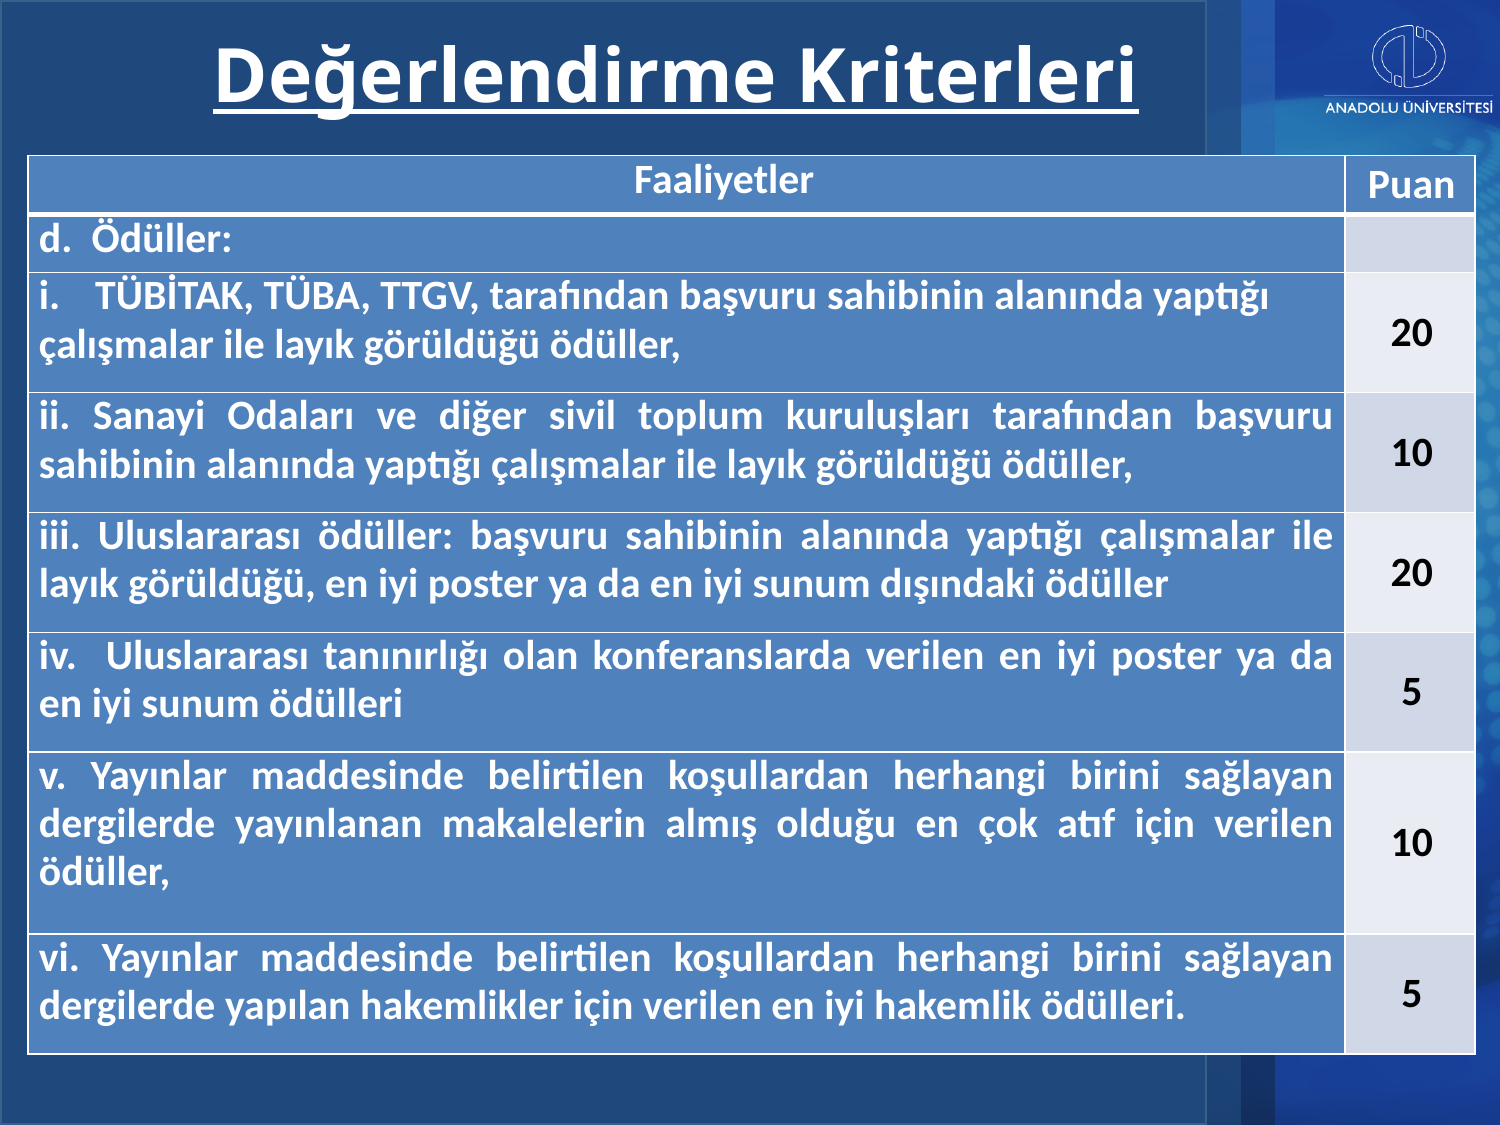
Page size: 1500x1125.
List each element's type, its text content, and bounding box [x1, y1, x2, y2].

table_cell v. Yayınlar maddesinde belirtilen koşullardan herhangi birini sağlayan dergilerde yayınlanan makalelerin almış olduğu en çok atıf için verilen ödüller, [29, 753, 1202, 933]
picture [1207, 0, 1500, 1125]
table_cell d. Ödüller: [29, 217, 1202, 272]
table_header Faaliyetler [29, 156, 1202, 212]
table_cell iv. Uluslararası tanınırlığı olan konferanslarda verilen en iyi poster ya da en iyi sunum ödülleri [29, 633, 1202, 751]
table_cell iii. Uluslararası ödüller: başvuru sahibinin alanında yaptığı çalışmalar ile layık görüldüğü, en iyi poster ya da en iyi sunum dışındaki ödüller [29, 513, 1202, 632]
table_cell vi. Yayınlar maddesinde belirtilen koşullardan herhangi birini sağlayan dergilerde yapılan hakemlikler için verilen en iyi hakemlik ödülleri. [29, 935, 1202, 1053]
table_cell ii. Sanayi Odaları ve diğer sivil toplum kuruluşları tarafından başvuru sahibinin alanında yaptığı çalışmalar ile layık görüldüğü ödüller, [29, 393, 1202, 512]
table_cell TÜBİTAK, TÜBA, TTGV, tarafından başvuru sahibinin alanında yaptığı çalışmalar ile layık görüldüğü ödüller, [29, 273, 1202, 392]
text_box [0, 0, 1205, 1125]
text_box Değerlendirme Kriterleri [27, 27, 1202, 155]
